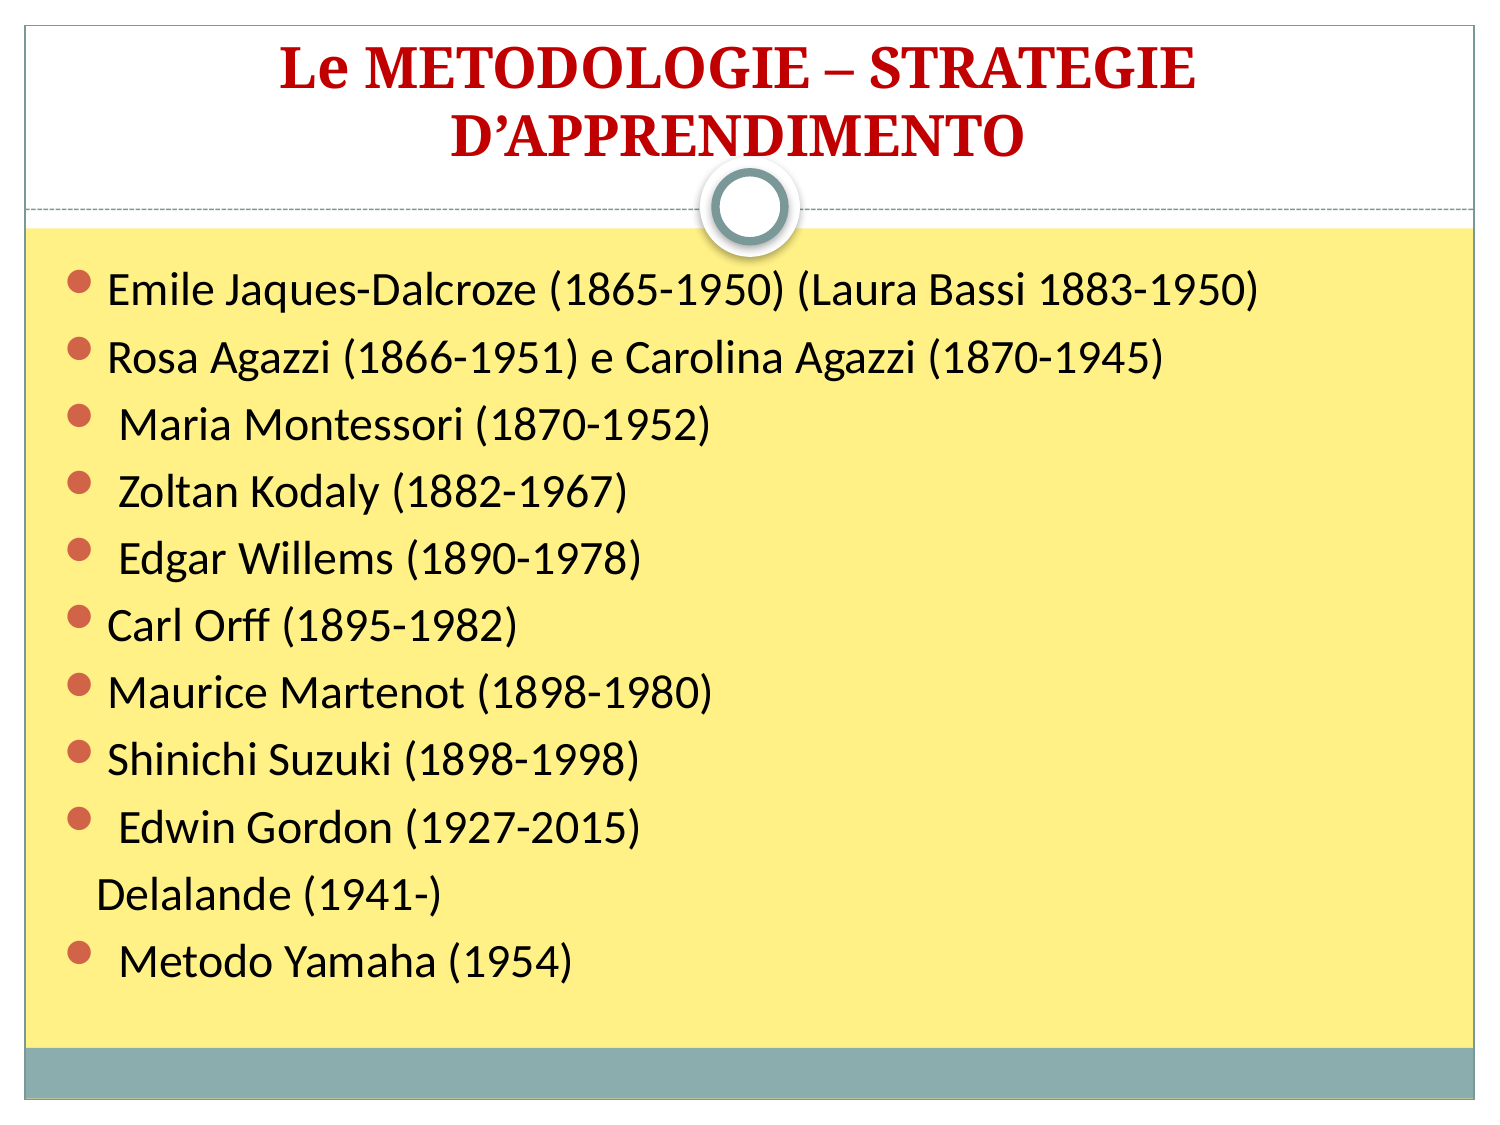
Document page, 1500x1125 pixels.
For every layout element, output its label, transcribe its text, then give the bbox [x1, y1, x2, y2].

list Emile Jaques-Dalcroze (1865-1950) (Laura Bassi 1883-1950) Rosa Agazzi (1866-1951) e Carolina Agazzi (1870-1945) Maria Montessori (1870-1952) Zoltan Kodaly (1882-1967) Edgar Willems (1890-1978) Carl Orff (1895-1982) Maurice Martenot (1898-1980) Shinichi Suzuki (1898-1998) Edwin Gordon (1927-2015) Delalande (1941-) Metodo Yamaha (1954) [49, 250, 1445, 1001]
title Le METODOLOGIE – STRATEGIE D’APPRENDIMENTO [35, 23, 1442, 176]
